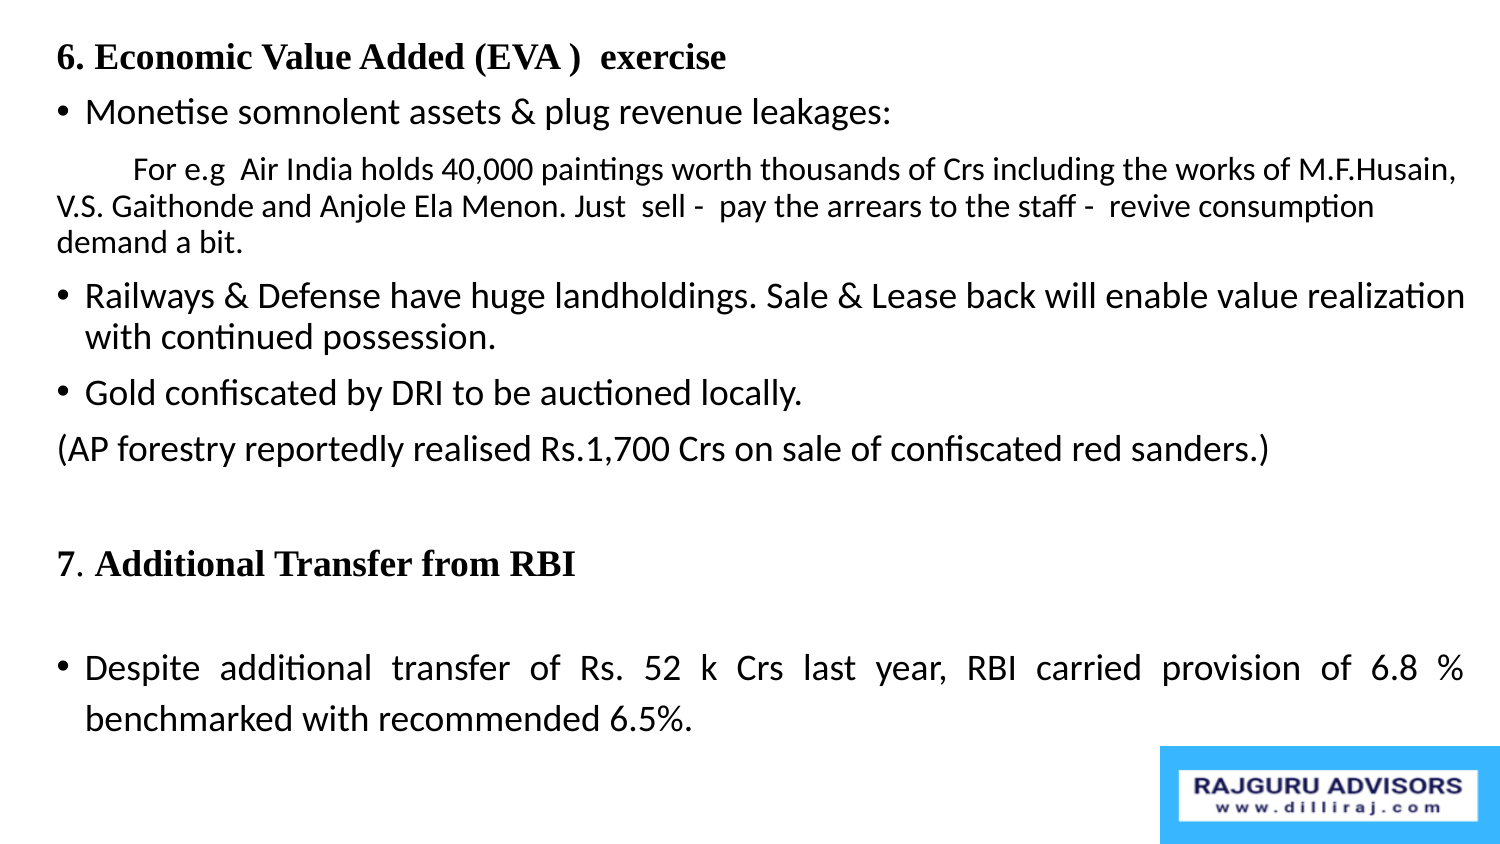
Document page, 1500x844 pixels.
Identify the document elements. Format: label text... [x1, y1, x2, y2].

list 6. Economic Value Added (EVA ) exercise Monetise somnolent assets & plug revenue leakages: For e.g Air India holds 40,000 paintings worth thousands of Crs including the works of M.F.Husain, V.S. Gaithonde and Anjole Ela Menon. Just sell - pay the arrears to the staff - revive consumption demand a bit. Railways & Defense have huge landholdings. Sale & Lease back will enable value realization with continued possession. Gold confiscated by DRI to be auctioned locally. (AP forestry reportedly realised Rs.1,700 Crs on sale of confiscated red sanders.) 7. Additional Transfer from RBI Despite additional transfer of Rs. 52 k Crs last year, RBI carried provision of 6.8 % benchmarked with recommended 6.5%. [41, 24, 1500, 808]
picture [1159, 746, 1500, 844]
